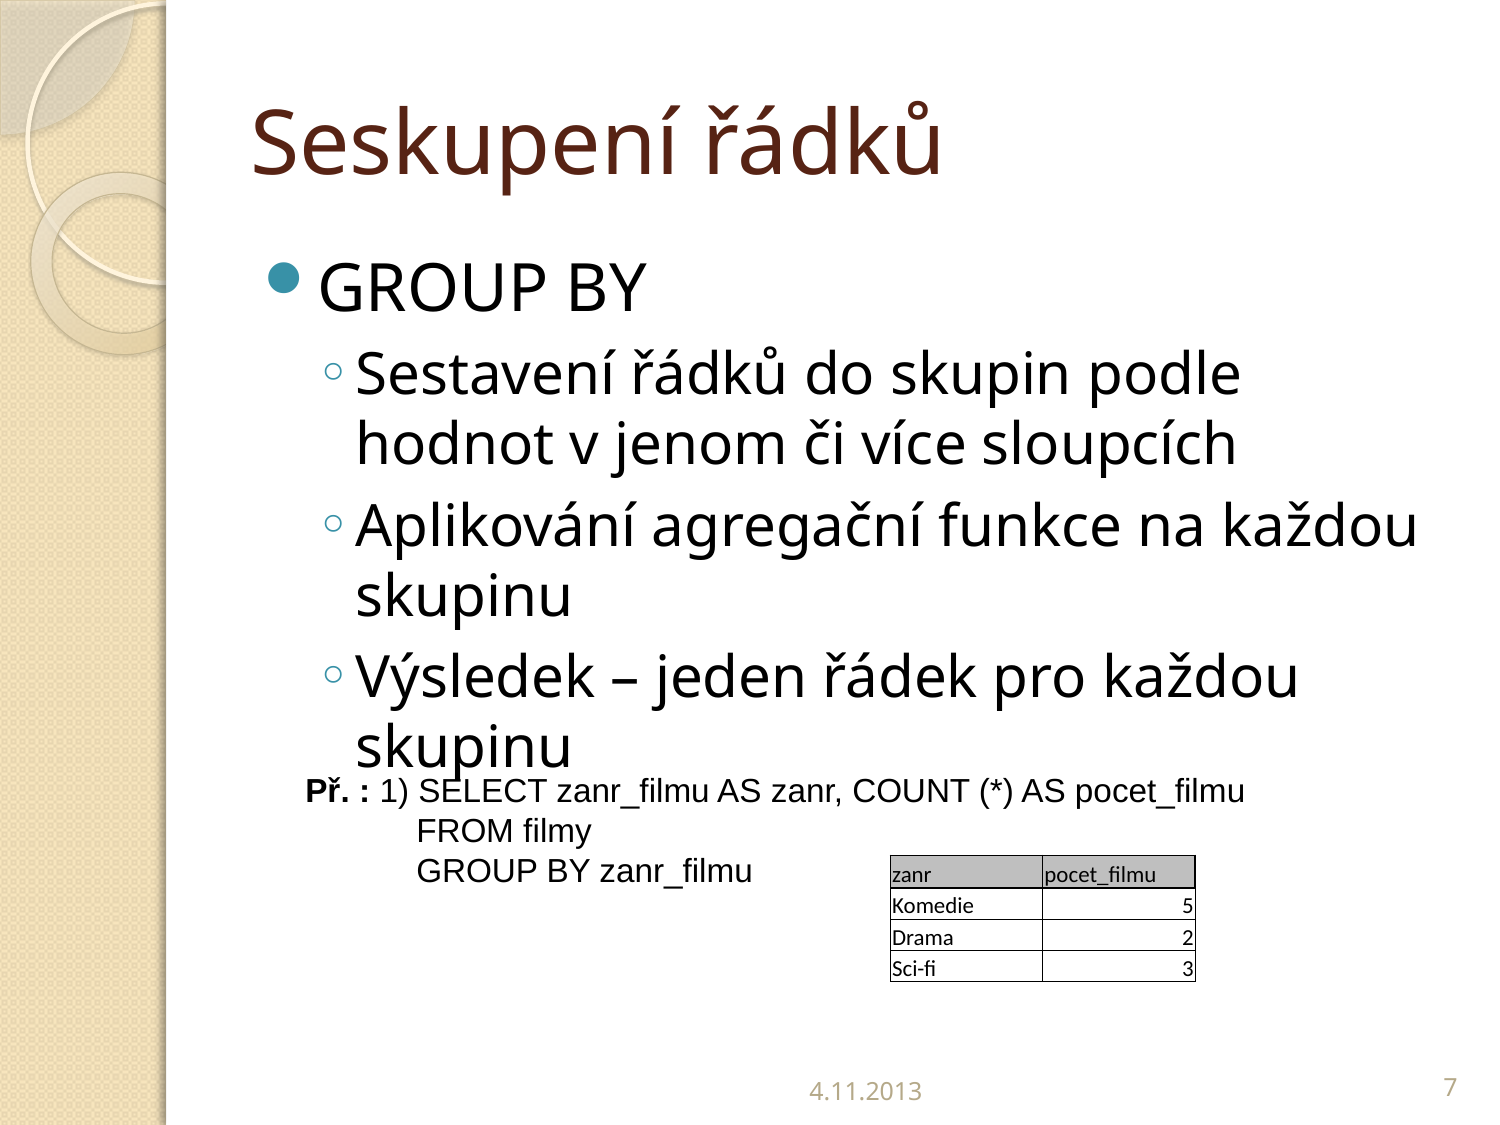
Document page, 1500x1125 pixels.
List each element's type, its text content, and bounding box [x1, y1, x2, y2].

table_cell Sci-fi [891, 951, 1042, 981]
table_cell 3 [1043, 951, 1195, 981]
table_cell Komedie [891, 889, 1042, 919]
list GROUP BY Sestavení řádků do skupin podle hodnot v jenom či více sloupcích Aplikování agregační funkce na každou skupinu Výsledek – jeden řádek pro každou skupinu [235, 237, 1466, 1026]
slide_number 7 [1413, 1034, 1488, 1113]
table_header pocet_filmu [1043, 856, 1194, 887]
table_header zanr [891, 856, 1042, 887]
table_cell 2 [1043, 920, 1195, 950]
title Seskupení řádků [235, 45, 1466, 233]
table_cell 5 [1043, 889, 1195, 919]
table_cell Drama [891, 920, 1042, 950]
text_box Př. : 1) SELECT zanr_filmu AS zanr, COUNT (*) AS pocet_filmu FROM filmy GROUP BY zanr_filmu [290, 761, 1262, 976]
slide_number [587, 1034, 938, 1113]
